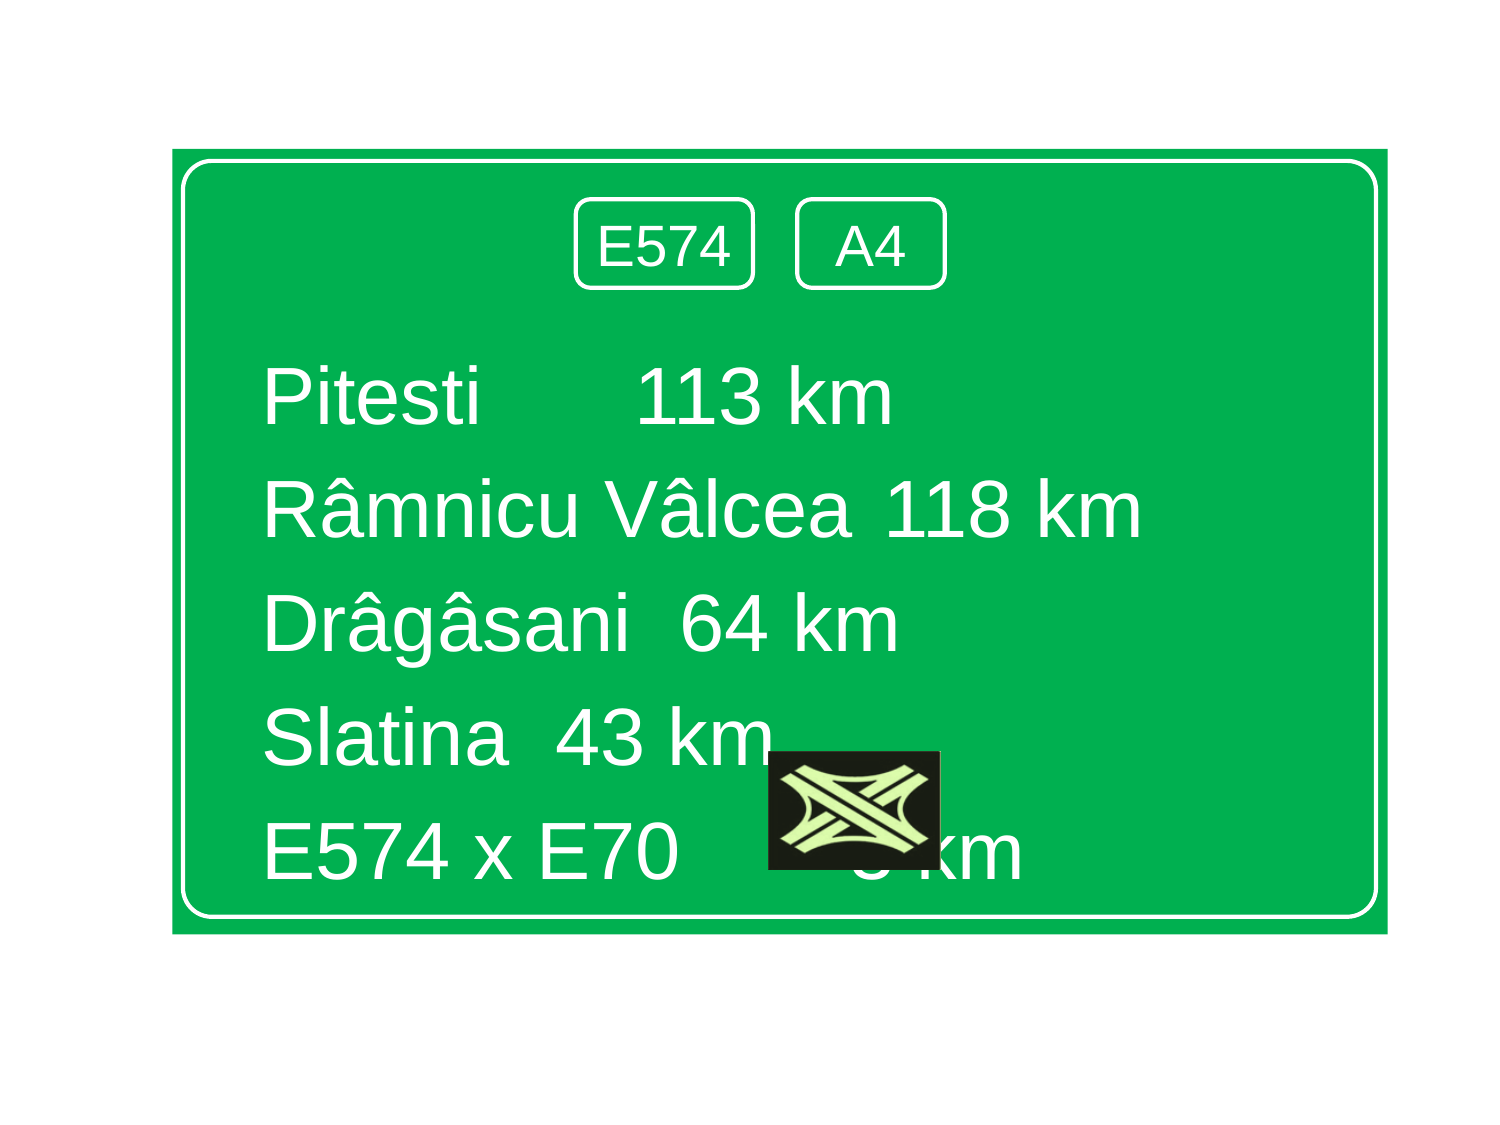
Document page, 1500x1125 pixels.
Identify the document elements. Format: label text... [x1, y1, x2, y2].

text_box [180, 158, 1379, 919]
text_box A4 [795, 197, 947, 290]
text_box Pitesti 113 km Râmnicu Vâlcea 118 km Drâgâsani 64 km Slatina 43 km E574 x E70 3 km [172, 148, 1388, 935]
picture [768, 751, 941, 870]
text_box E574 [573, 197, 756, 290]
